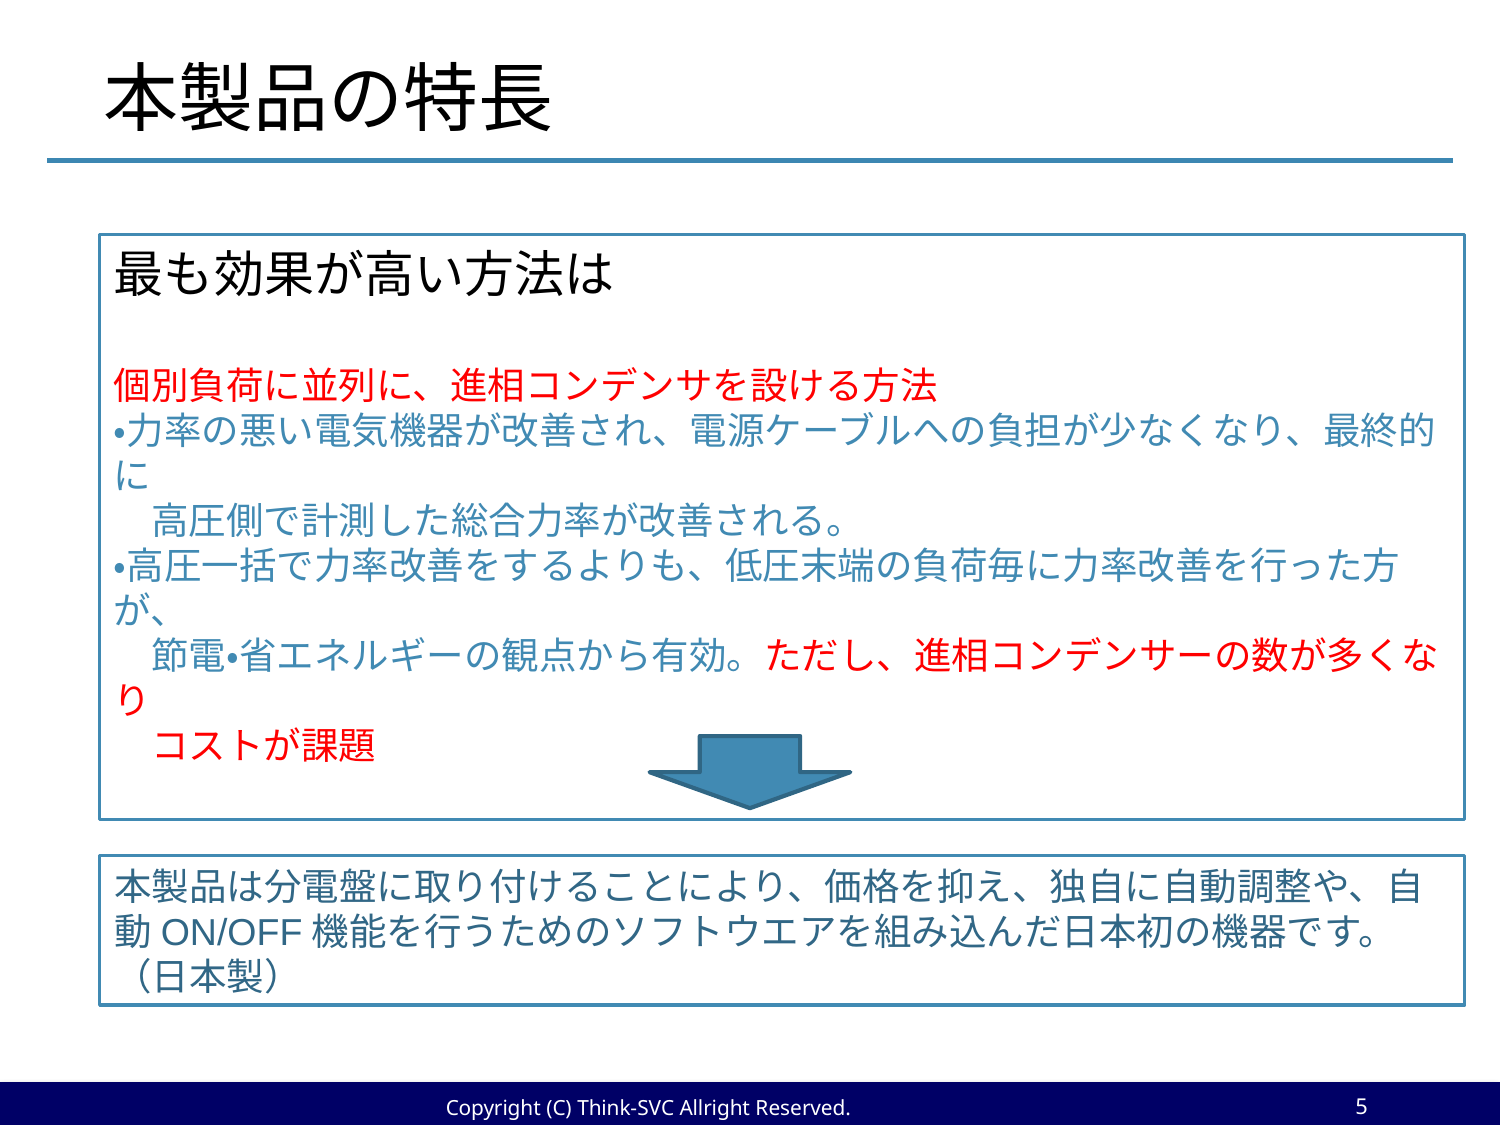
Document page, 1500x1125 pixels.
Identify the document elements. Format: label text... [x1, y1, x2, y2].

slide_number 4 [1340, 1085, 1425, 1125]
text_box 本製品の特長 [88, 42, 774, 148]
footer Copyright (C) Think-SVC Allright Reserved. [431, 1086, 1069, 1125]
text_box [647, 734, 853, 811]
text_box 本製品は分電盤に取り付けることにより、価格を抑え、独自に自動調整や、自動ON/OFF機能を行うためのソフトウエアを組み込んだ日本初の機器です。（日本製） [99, 855, 1465, 1005]
text_box 最も効果が高い方法は 個別負荷に並列に、進相コンデンサを設ける方法 ・力率の悪い電気機器が改善され、電源ケーブルへの負担が少なくなり、最終的に 高圧側で計測した総合力率が改善される。 ・高圧一括で力率改善をするよりも、低圧末端の負荷毎に力率改善を行った方が、 節電・省エネルギーの観点から有効。ただし、進相コンデンサーの数が多くなり コストが課題 [99, 234, 1465, 820]
